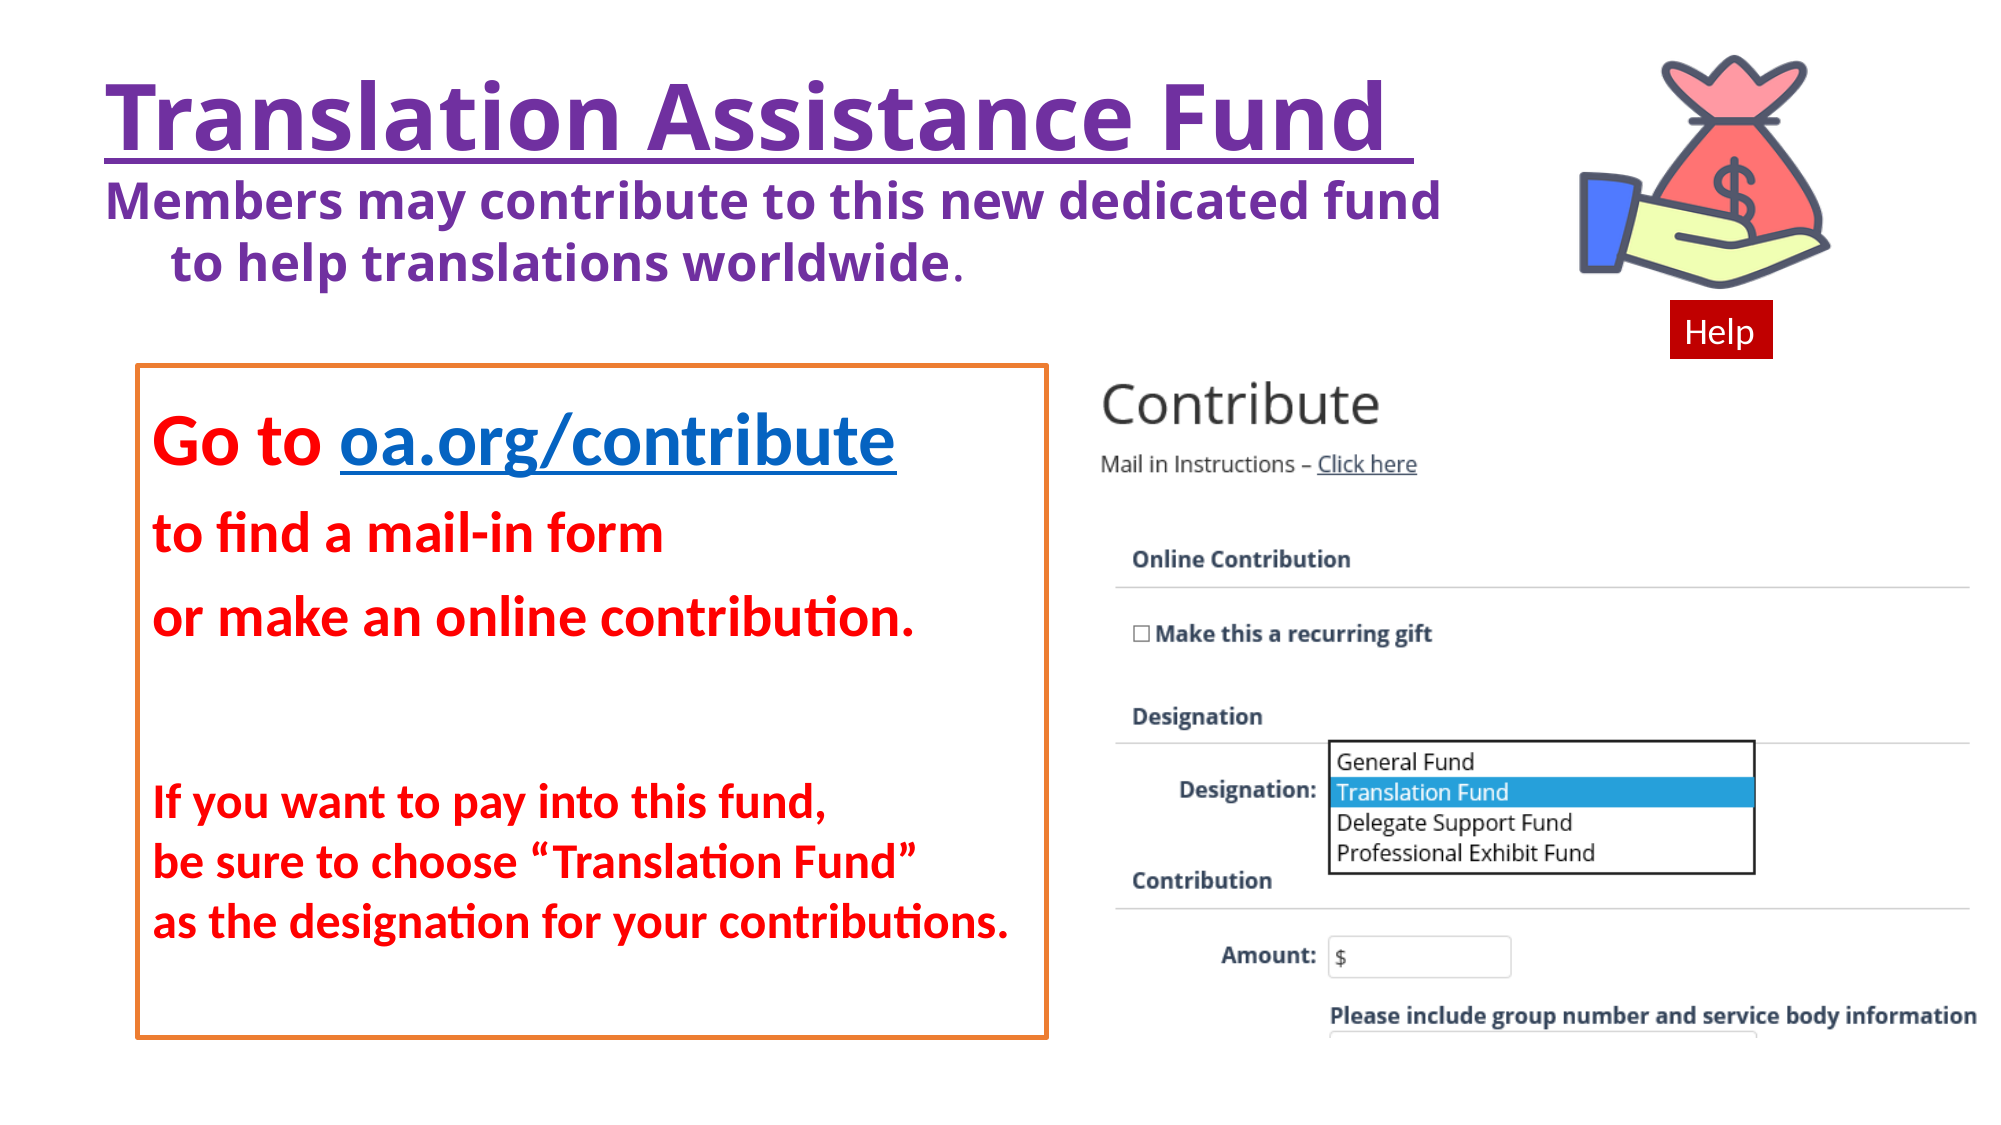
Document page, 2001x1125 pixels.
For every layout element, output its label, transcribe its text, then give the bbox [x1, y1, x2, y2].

title Translation Assistance Fund Members may contribute to this new dedicated fund to help translations worldwide. [89, 50, 1573, 300]
text_box Help [1669, 300, 1774, 360]
picture [1573, 28, 1870, 300]
picture [1082, 363, 1984, 1038]
list Go to oa.org/contribute to find a mail-in form or make an online contribution. If you want to pay into this fund, be sure to choose “Translation Fund” as the designation for your contributions. [137, 365, 1047, 1038]
